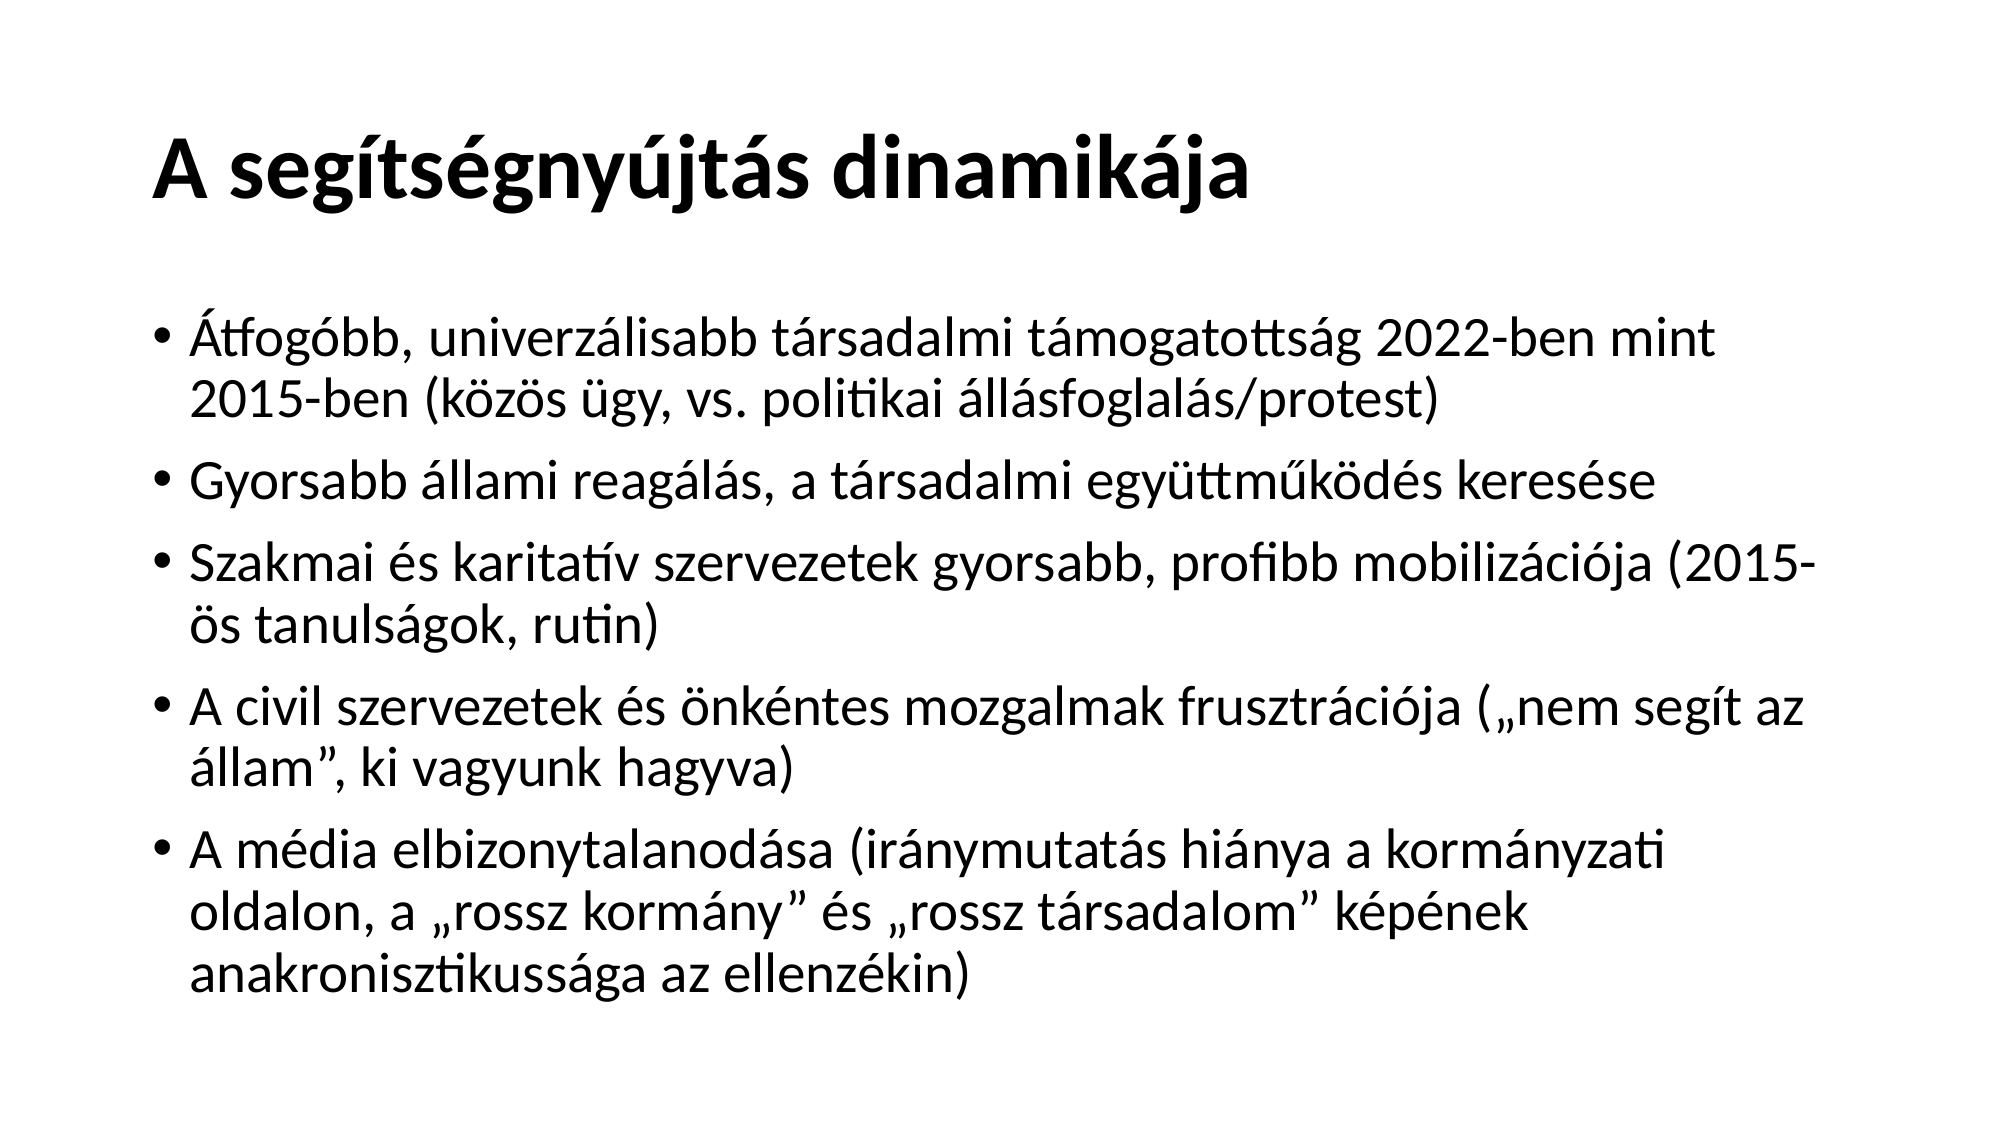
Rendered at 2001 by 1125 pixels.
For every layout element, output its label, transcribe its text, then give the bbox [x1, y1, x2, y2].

title A segítségnyújtás dinamikája [137, 59, 1863, 278]
list Átfogóbb, univerzálisabb társadalmi támogatottság 2022-ben mint 2015-ben (közös ügy, vs. politikai állásfoglalás/protest) Gyorsabb állami reagálás, a társadalmi együttműködés keresése Szakmai és karitatív szervezetek gyorsabb, profibb mobilizációja (2015-ös tanulságok, rutin) A civil szervezetek és önkéntes mozgalmak frusztrációja („nem segít az állam”, ki vagyunk hagyva) A média elbizonytalanodása (iránymutatás hiánya a kormányzati oldalon, a „rossz kormány” és „rossz társadalom” képének anakronisztikussága az ellenzékin) [137, 299, 1863, 1014]
